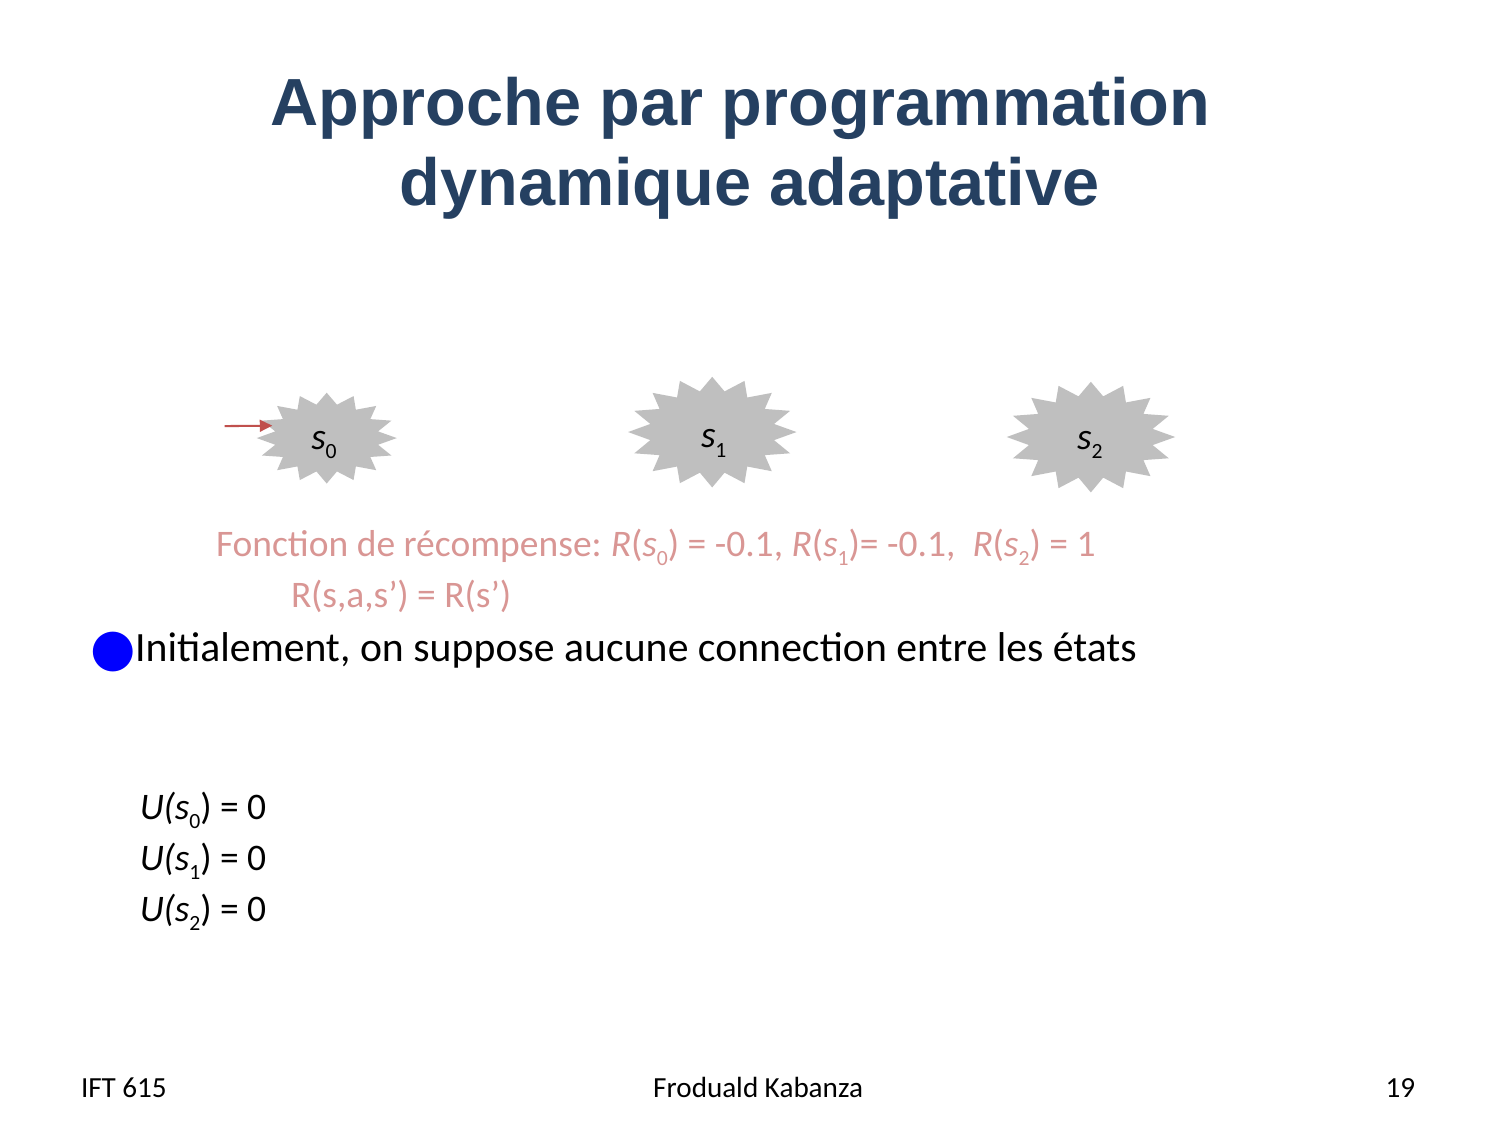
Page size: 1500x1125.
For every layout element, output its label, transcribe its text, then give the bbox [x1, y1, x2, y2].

title Approche par programmation dynamique adaptative [75, 45, 1425, 233]
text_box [627, 376, 797, 488]
footer Froduald Kabanza [520, 1056, 996, 1117]
slide_number 19 [1080, 1056, 1431, 1117]
list Initialement, on suppose aucune connection entre les états [75, 262, 1425, 1005]
text_box U(s0) = 0 U(s1) = 0 U(s2) = 0 [124, 774, 875, 943]
slide_number IFT 615 [66, 1056, 356, 1117]
text_box Fonction de récompense: R(s0) = -0.1, R(s1)= -0.1, R(s2) = 1 R(s,a,s’) = R(s’) [201, 511, 1166, 623]
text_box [1006, 381, 1176, 493]
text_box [256, 392, 397, 484]
